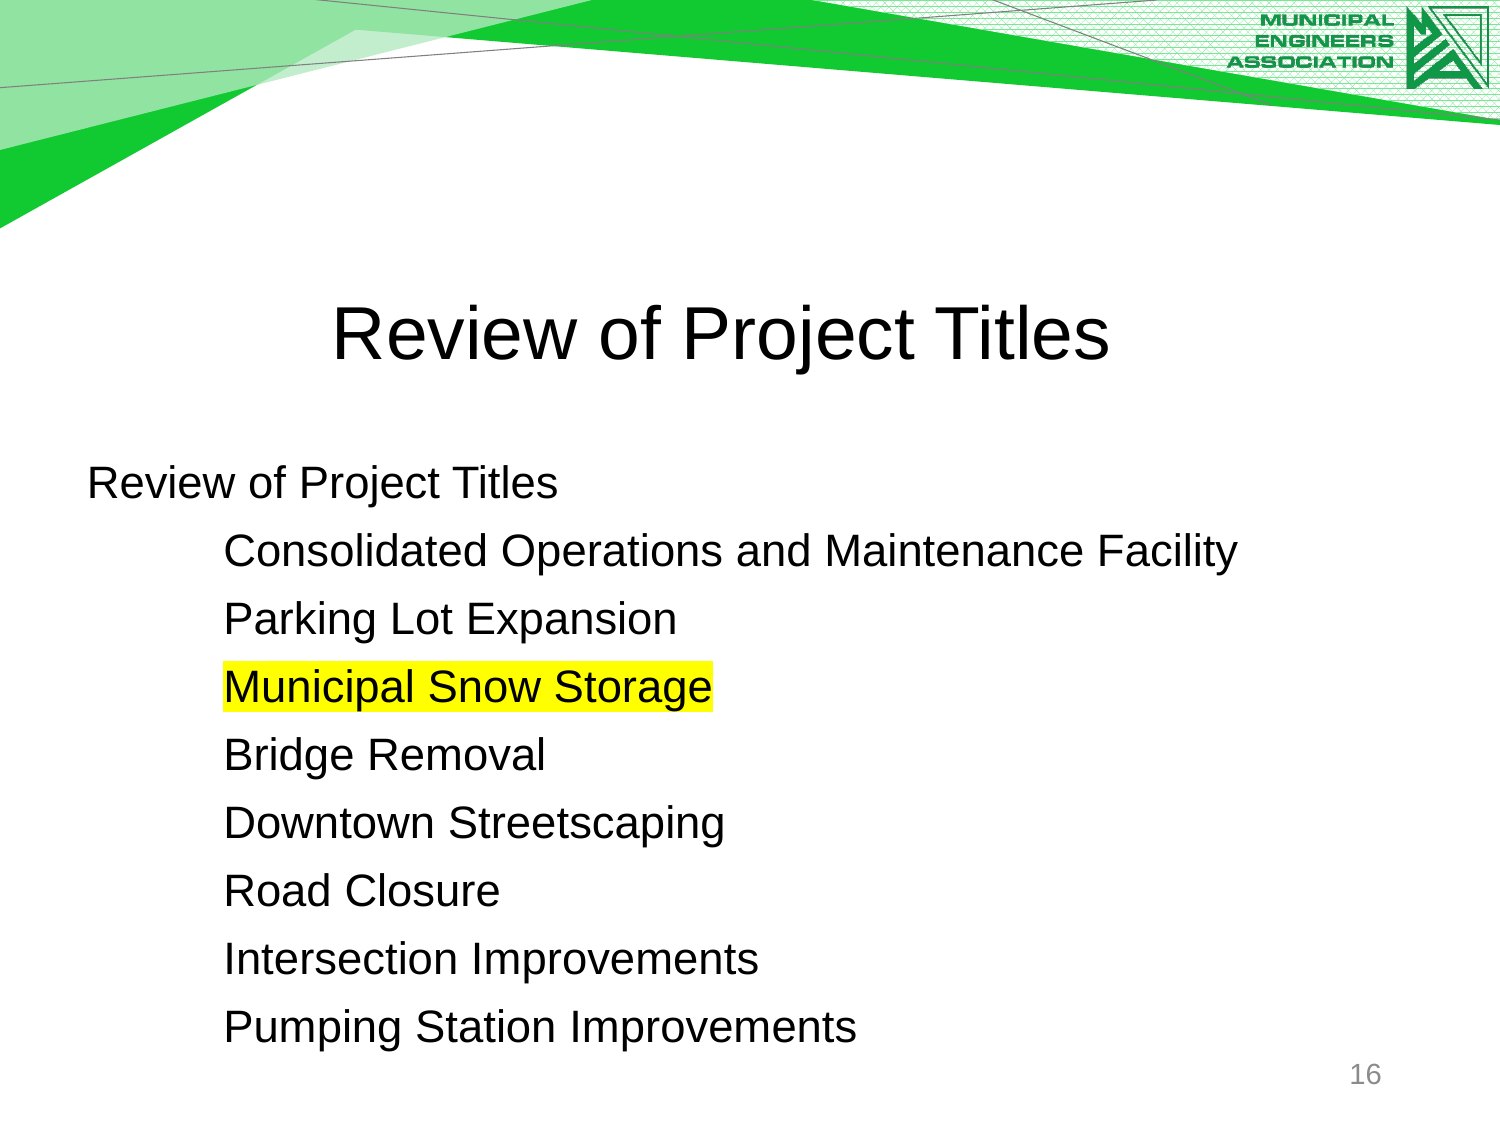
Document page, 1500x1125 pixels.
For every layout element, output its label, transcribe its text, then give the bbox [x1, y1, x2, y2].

slide_number 16 [1059, 1042, 1397, 1103]
text_box Review of Project Titles [46, 279, 1397, 380]
list Review of Project Titles Consolidated Operations and Maintenance Facility Parking Lot Expansion Municipal Snow Storage Bridge Removal Downtown Streetscaping Road Closure Intersection Improvements Pumping Station Improvements [71, 315, 1422, 1066]
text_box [0, 0, 1500, 229]
